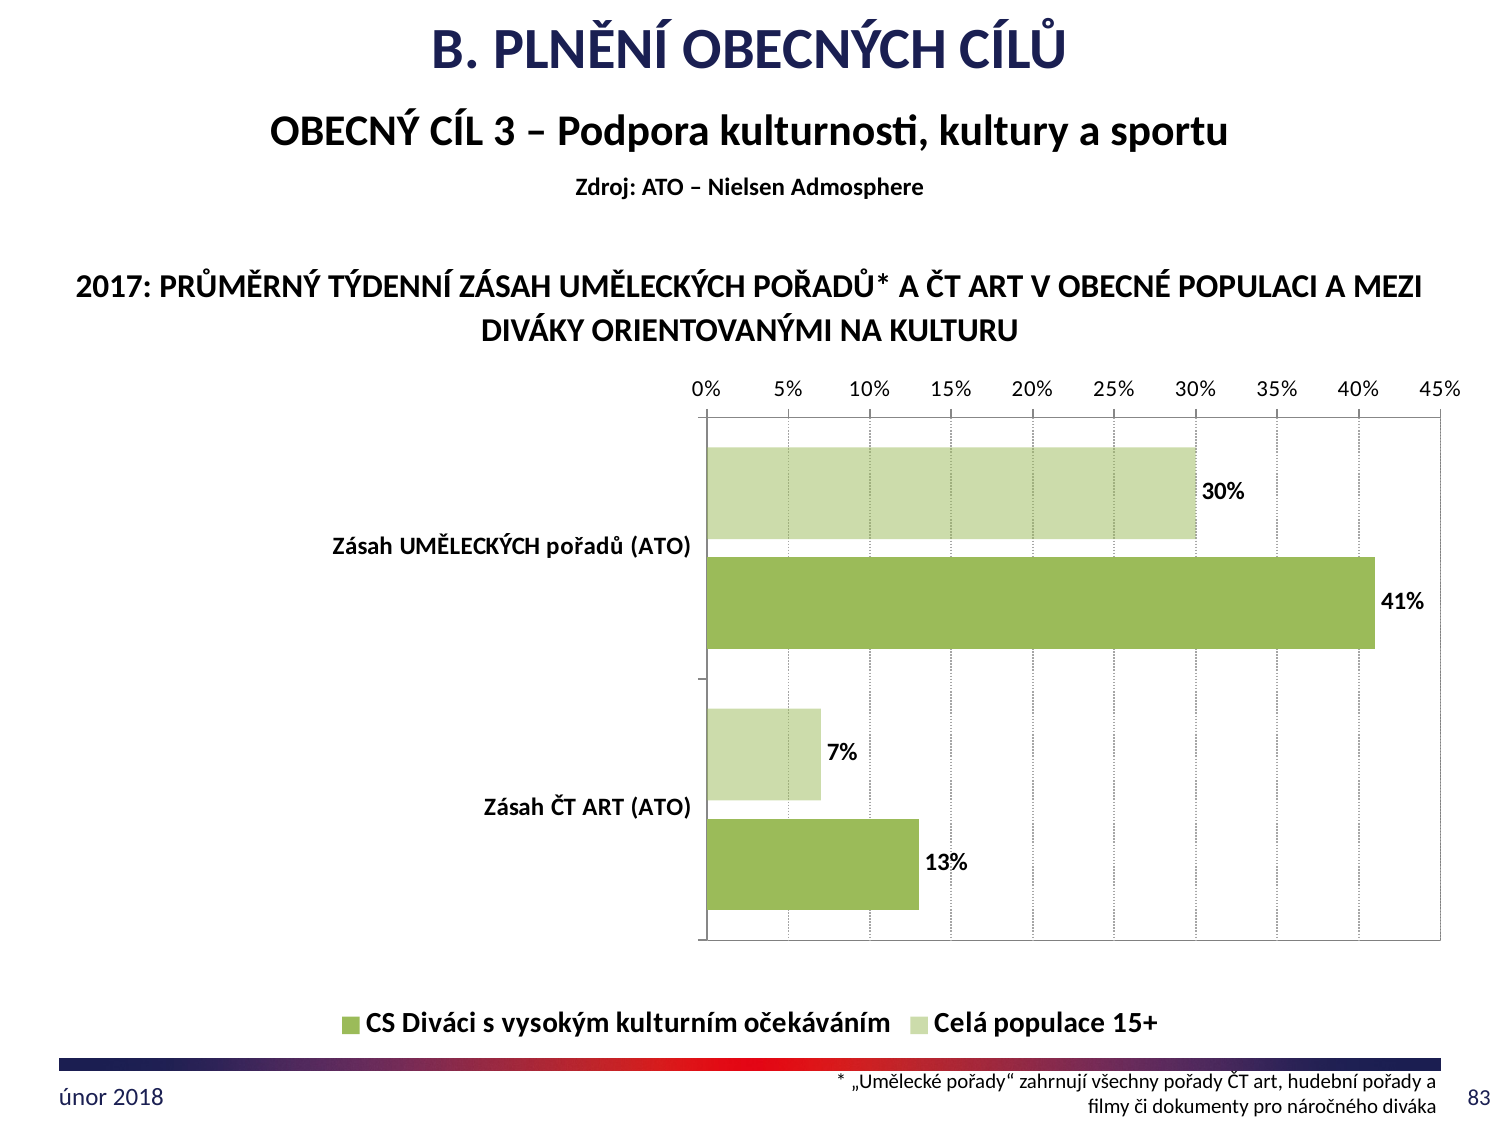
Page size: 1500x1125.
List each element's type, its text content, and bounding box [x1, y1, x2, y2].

picture [58, 1057, 1442, 1071]
text_box únor 2018 [59, 1078, 471, 1118]
text_box * „Umělecké pořady“ zahrnují všechny pořady ČT art, hudební pořady a filmy či dokumenty pro náročného diváka [808, 1077, 1452, 1125]
text_box 2017: průměrný týdenní ZÁSAH UMĚLECKÝCH POŘADŮ* A ČT ART V OBECNÉ POPULACI A MEZI DIVÁKY ORIENTOVANÝMI NA KULTURU [16, 251, 1484, 360]
chart [16, 361, 1484, 1047]
text_box B. PLNĚNÍ OBECNÝCH CÍLŮ [0, 7, 1500, 95]
text_box OBECNÝ CÍL 3 – Podpora kulturnosti, kultury a sportu Zdroj: ATO – Nielsen Admosphere [16, 95, 1484, 254]
slide_number 83 [1452, 1075, 1500, 1118]
